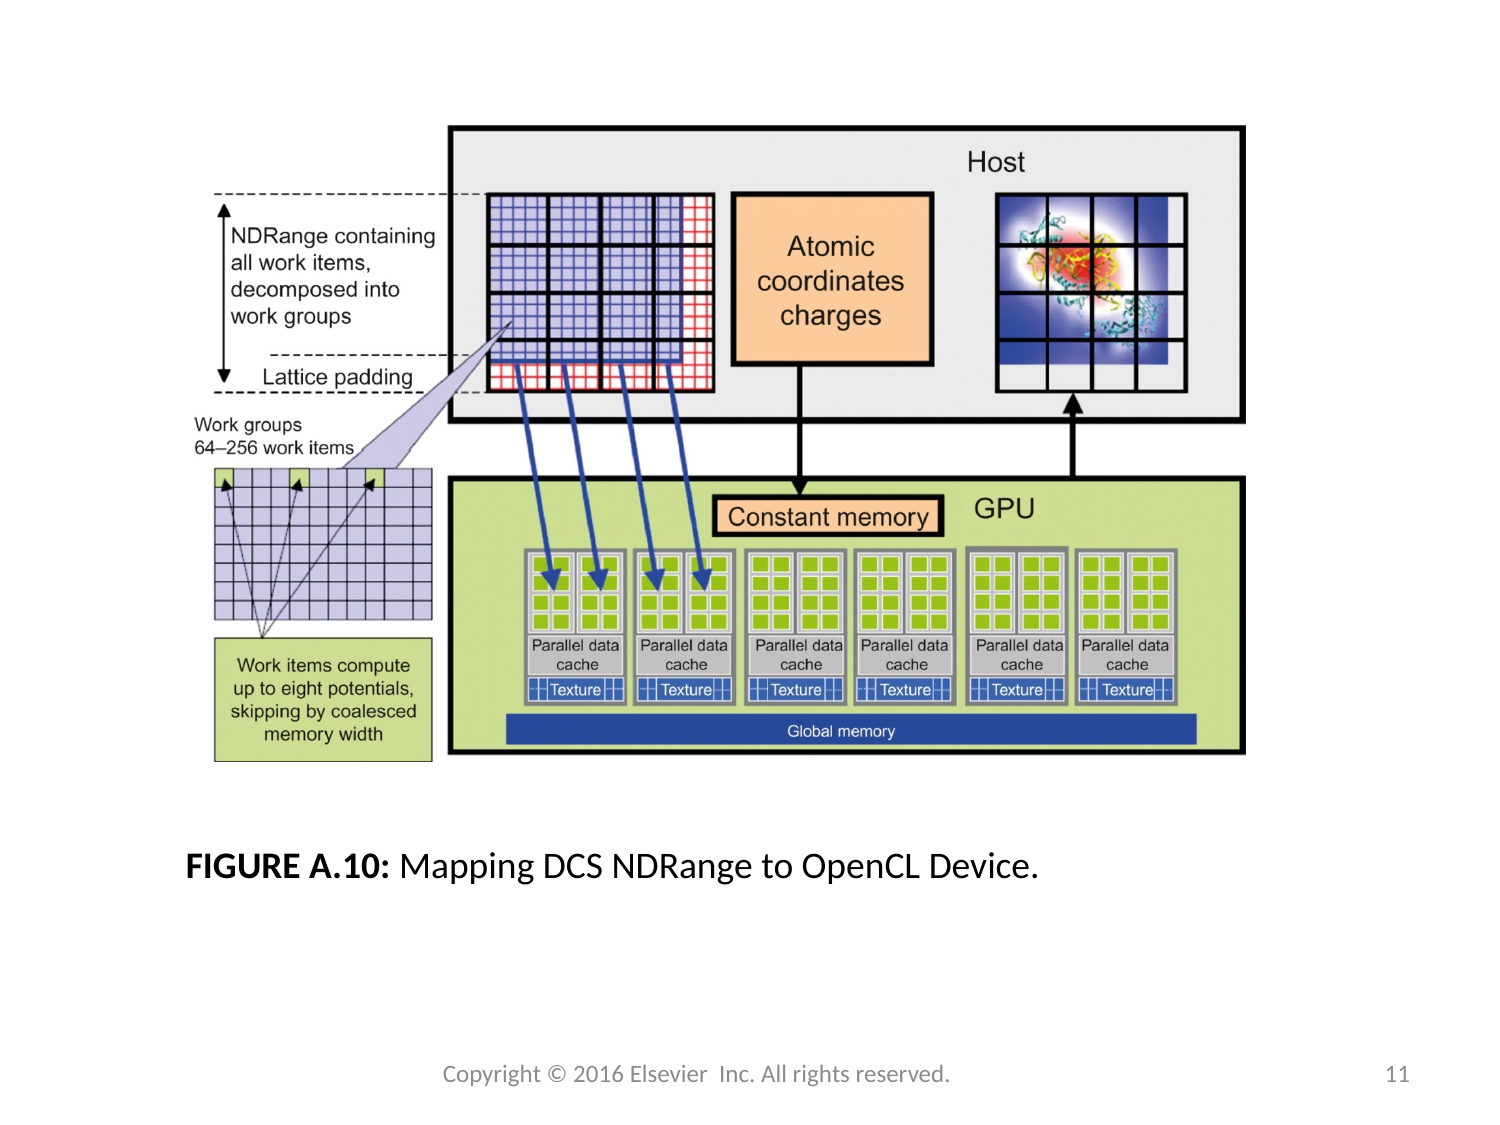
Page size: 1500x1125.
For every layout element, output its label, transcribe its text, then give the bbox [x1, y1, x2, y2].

footer Copyright © 2016 Elsevier Inc. All rights reserved. [407, 1042, 988, 1103]
slide_number 11 [1074, 1042, 1425, 1103]
text_box FIGURE A.10: Mapping DCS NDRange to OpenCL Device. [171, 834, 1282, 894]
picture [194, 125, 1246, 762]
